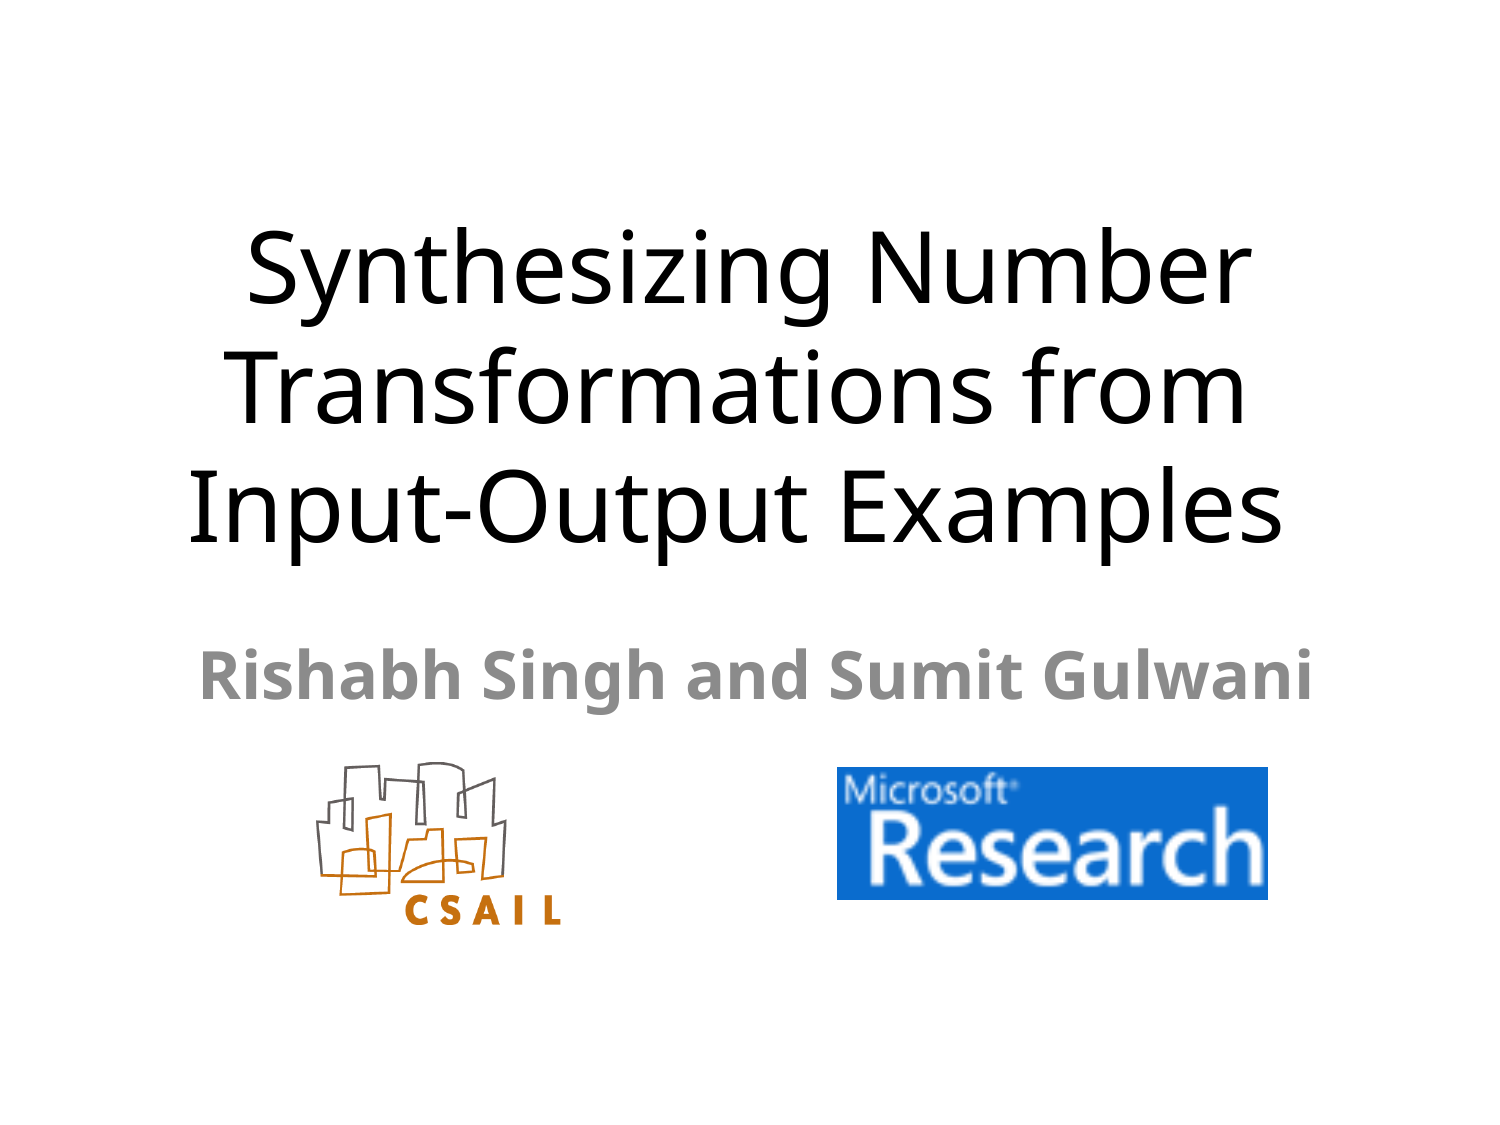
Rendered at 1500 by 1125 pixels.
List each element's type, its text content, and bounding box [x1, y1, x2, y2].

picture [295, 761, 561, 925]
title Synthesizing Number Transformations from Input-Output Examples [112, 262, 1388, 504]
picture [837, 767, 1268, 901]
subtitle Rishabh Singh and Sumit Gulwani [75, 624, 1438, 913]
